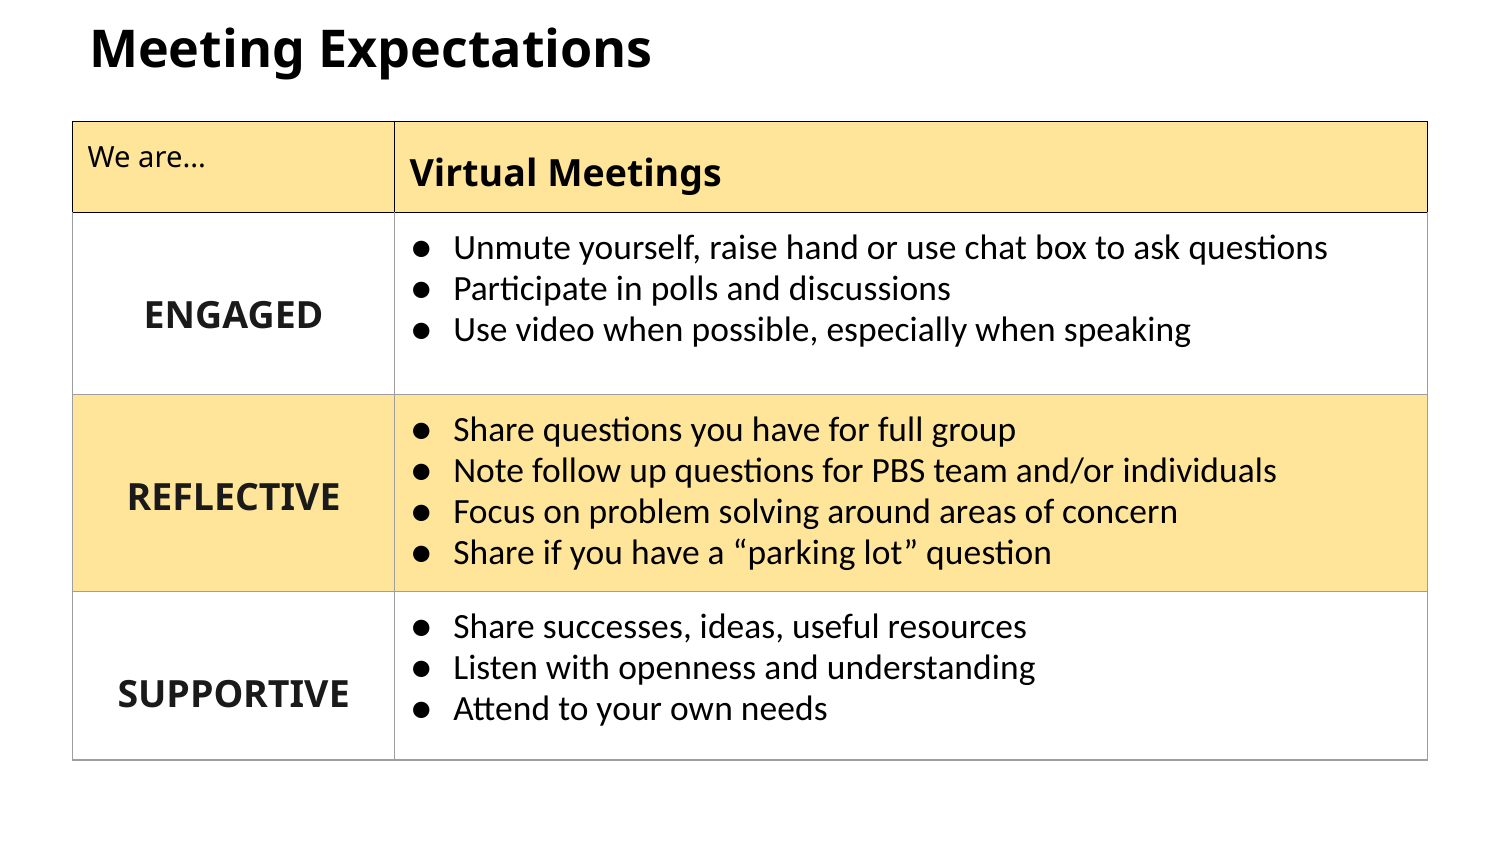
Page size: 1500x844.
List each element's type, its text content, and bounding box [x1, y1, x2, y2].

table_cell Share successes, ideas, useful resources Listen with openness and understanding Attend to your own needs [395, 592, 1427, 759]
table_cell SUPPORTIVE [73, 592, 394, 759]
table_cell ENGAGED [73, 213, 394, 394]
table_cell Share questions you have for full group Note follow up questions for PBS team and/or individuals Focus on problem solving around areas of concern Share if you have a “parking lot” question [395, 395, 1427, 591]
table_cell Unmute yourself, raise hand or use chat box to ask questions Participate in polls and discussions Use video when possible, especially when speaking [395, 213, 1427, 394]
table_cell REFLECTIVE [73, 395, 394, 591]
table_header We are... [73, 122, 394, 212]
table_header Virtual Meetings [395, 122, 1427, 212]
text_box Meeting Expectations [74, 0, 1161, 100]
